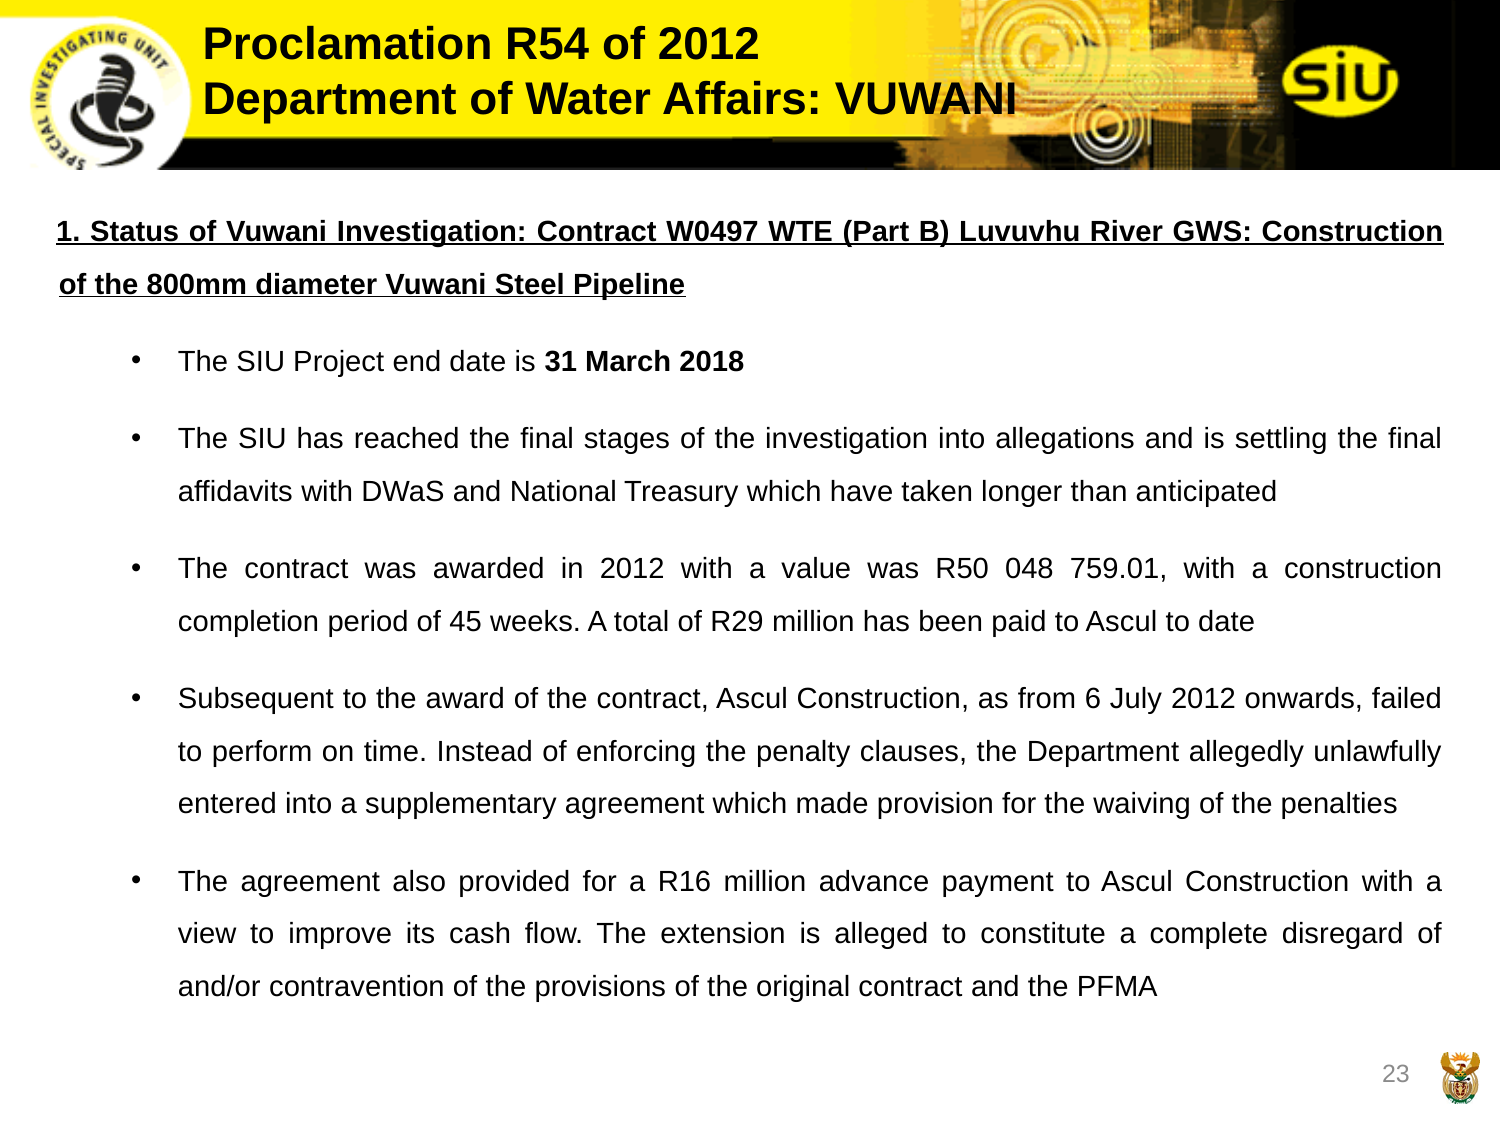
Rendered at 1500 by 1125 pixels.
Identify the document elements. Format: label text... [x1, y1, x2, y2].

slide_number 23 [1074, 1042, 1425, 1103]
list Proclamation R54 of 2012 Department of Water Affairs: VUWANI [187, 0, 1263, 138]
picture [1418, 1052, 1490, 1115]
text_box 1. Status of Vuwani Investigation: Contract W0497 WTE (Part B) Luvuvhu River GWS: Construction of the 800mm diameter Vuwani Steel Pipeline The SIU Project end date is 31 March 2018 The SIU has reached the final stages of the investigation into allegations and is settling the final affidavits with DWaS and National Treasury which have taken longer than anticipated The contract was awarded in 2012 with a value was R50 048 759.01, with a construction completion period of 45 weeks. A total of R29 million has been paid to Ascul to date Subsequent to the award of the contract, Ascul Construction, as from 6 July 2012 onwards, failed to perform on time. Instead of enforcing the penalty clauses, the Department allegedly unlawfully entered into a supplementary agreement which made provision for the waiving of the penalties The agreement also provided for a R16 million advance payment to Ascul Construction with a view to improve its cash flow. The extension is alleged to constitute a complete disregard of and/or contravention of the provisions of the original contract and the PFMA [39, 186, 1461, 1011]
picture [0, 0, 1500, 170]
